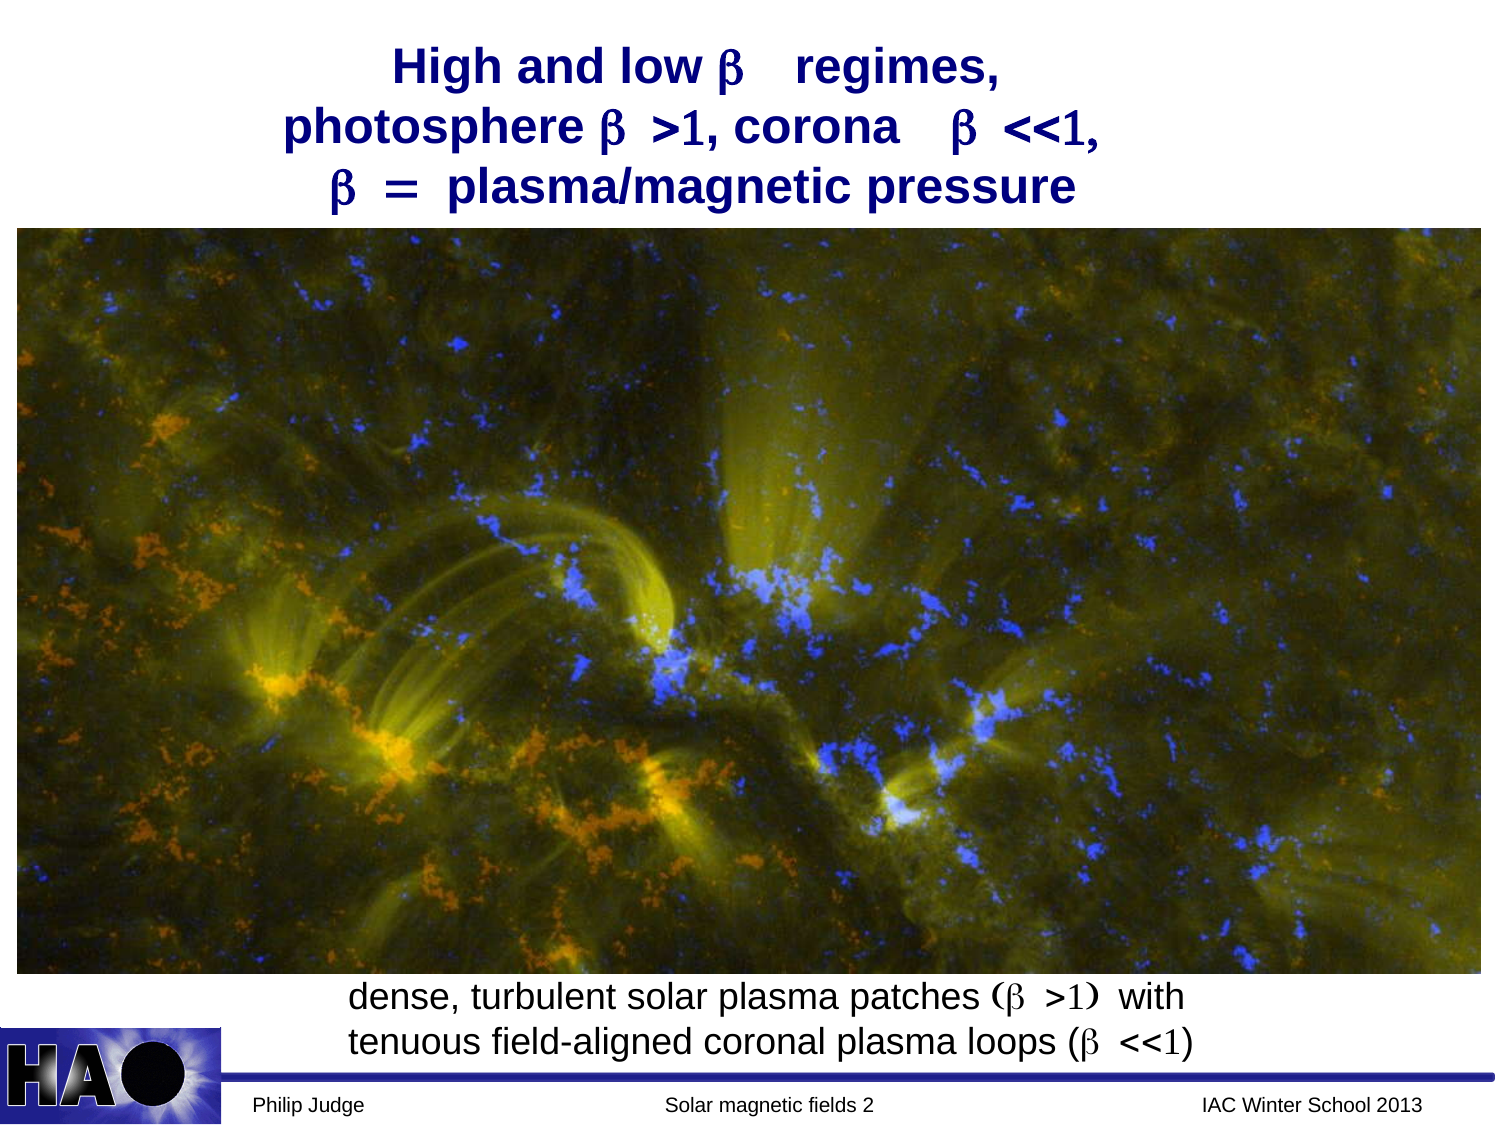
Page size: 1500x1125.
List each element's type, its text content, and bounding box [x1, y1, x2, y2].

title High and low b regimes, photosphere b >1, corona b <<1, b = plasma/magnetic pressure [55, 26, 1351, 194]
picture [16, 228, 1481, 974]
text_box dense, turbulent solar plasma patches (b >1) with tenuous field-aligned coronal plasma loops (b <<1) [337, 966, 1500, 1068]
picture [0, 1027, 1500, 1125]
